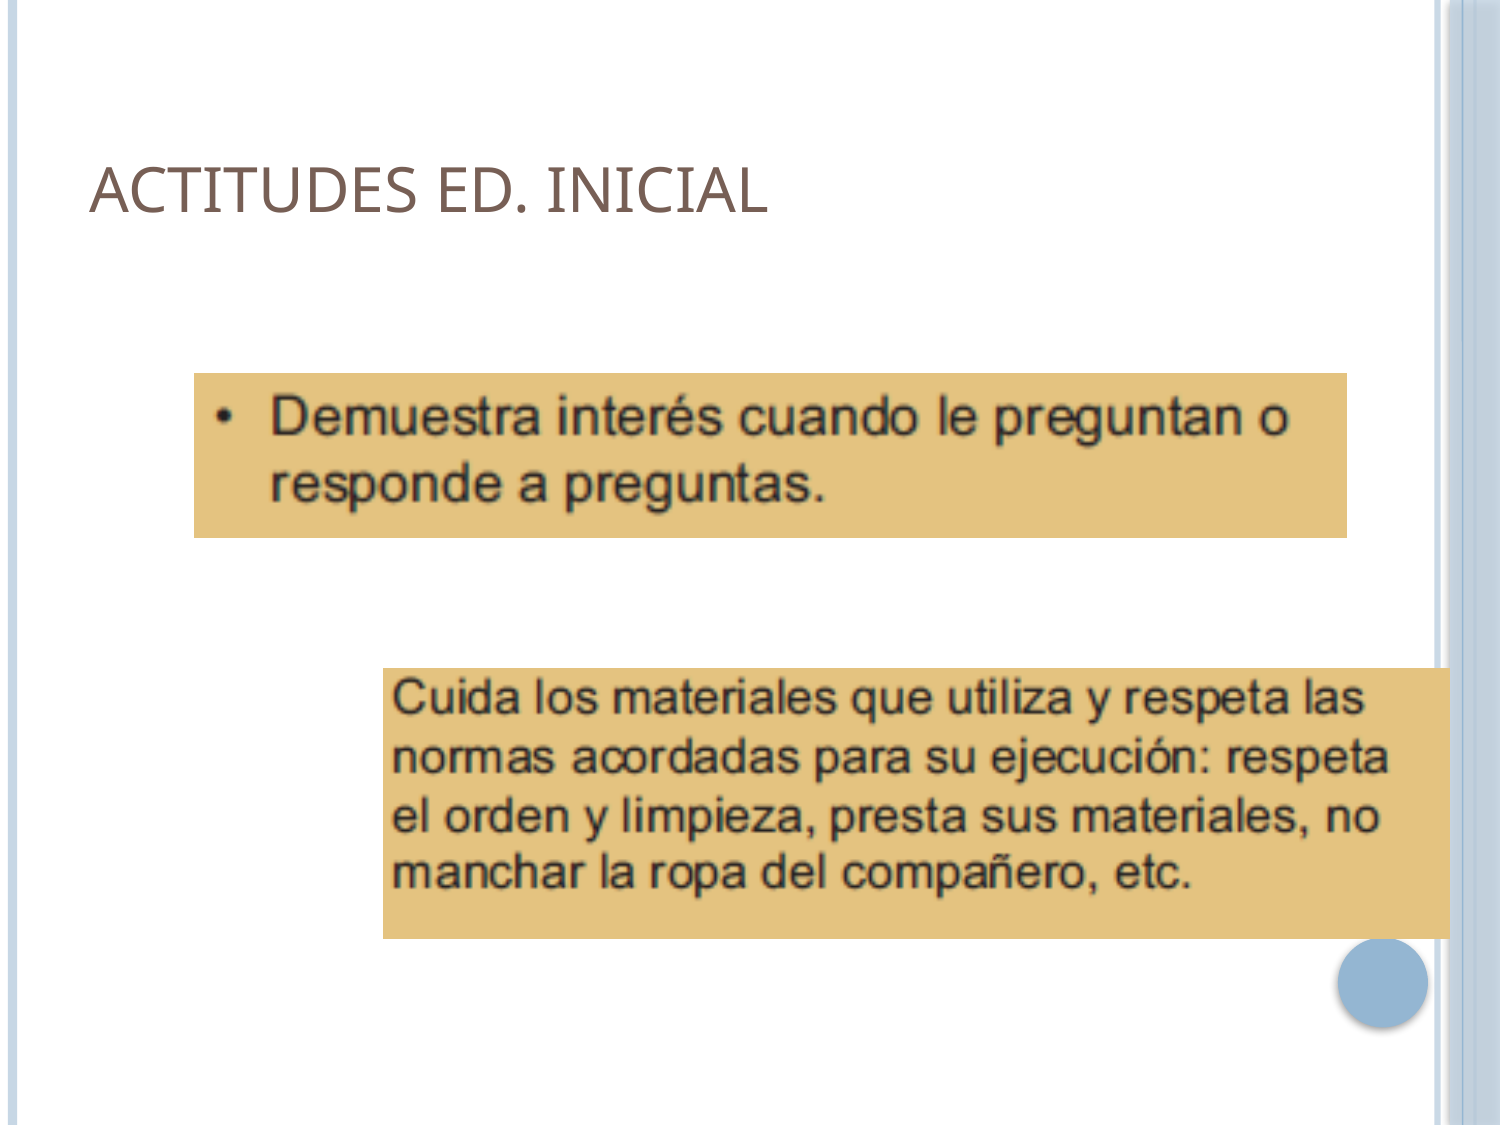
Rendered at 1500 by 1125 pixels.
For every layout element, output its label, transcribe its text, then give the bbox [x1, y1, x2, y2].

title Actitudes Ed. Inicial [75, 45, 1300, 233]
picture [383, 668, 1450, 939]
picture [194, 372, 1348, 538]
